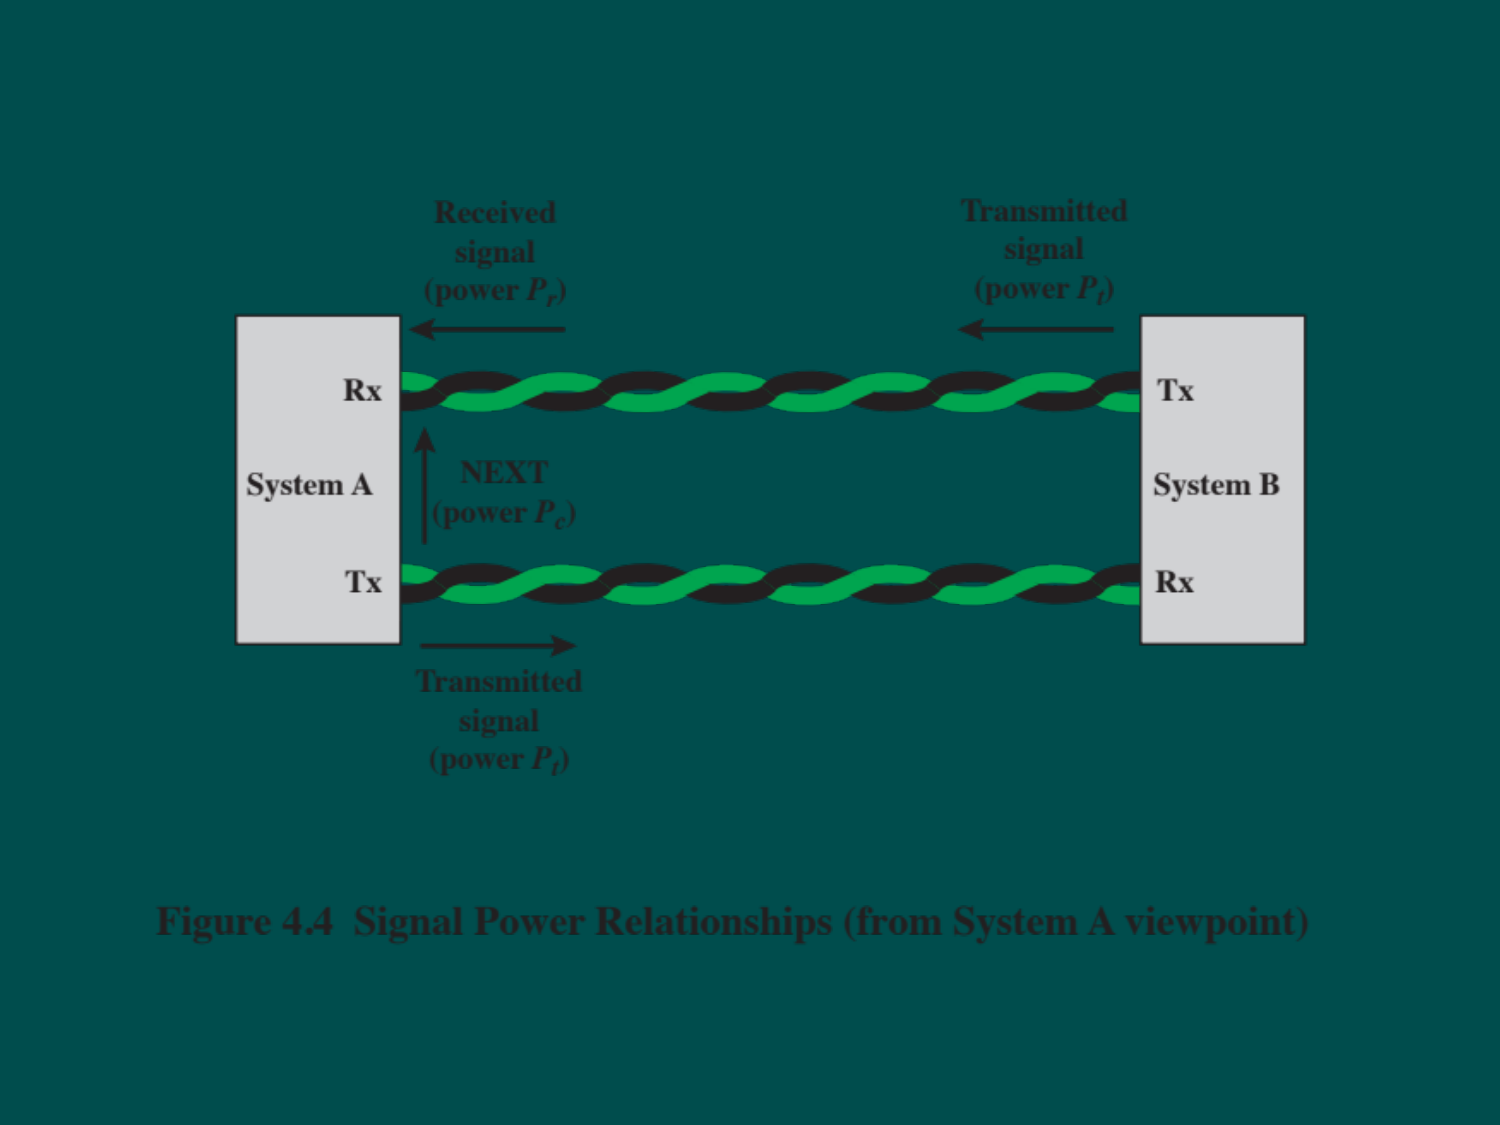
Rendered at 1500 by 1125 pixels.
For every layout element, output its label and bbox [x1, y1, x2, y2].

picture [62, 137, 1456, 1023]
